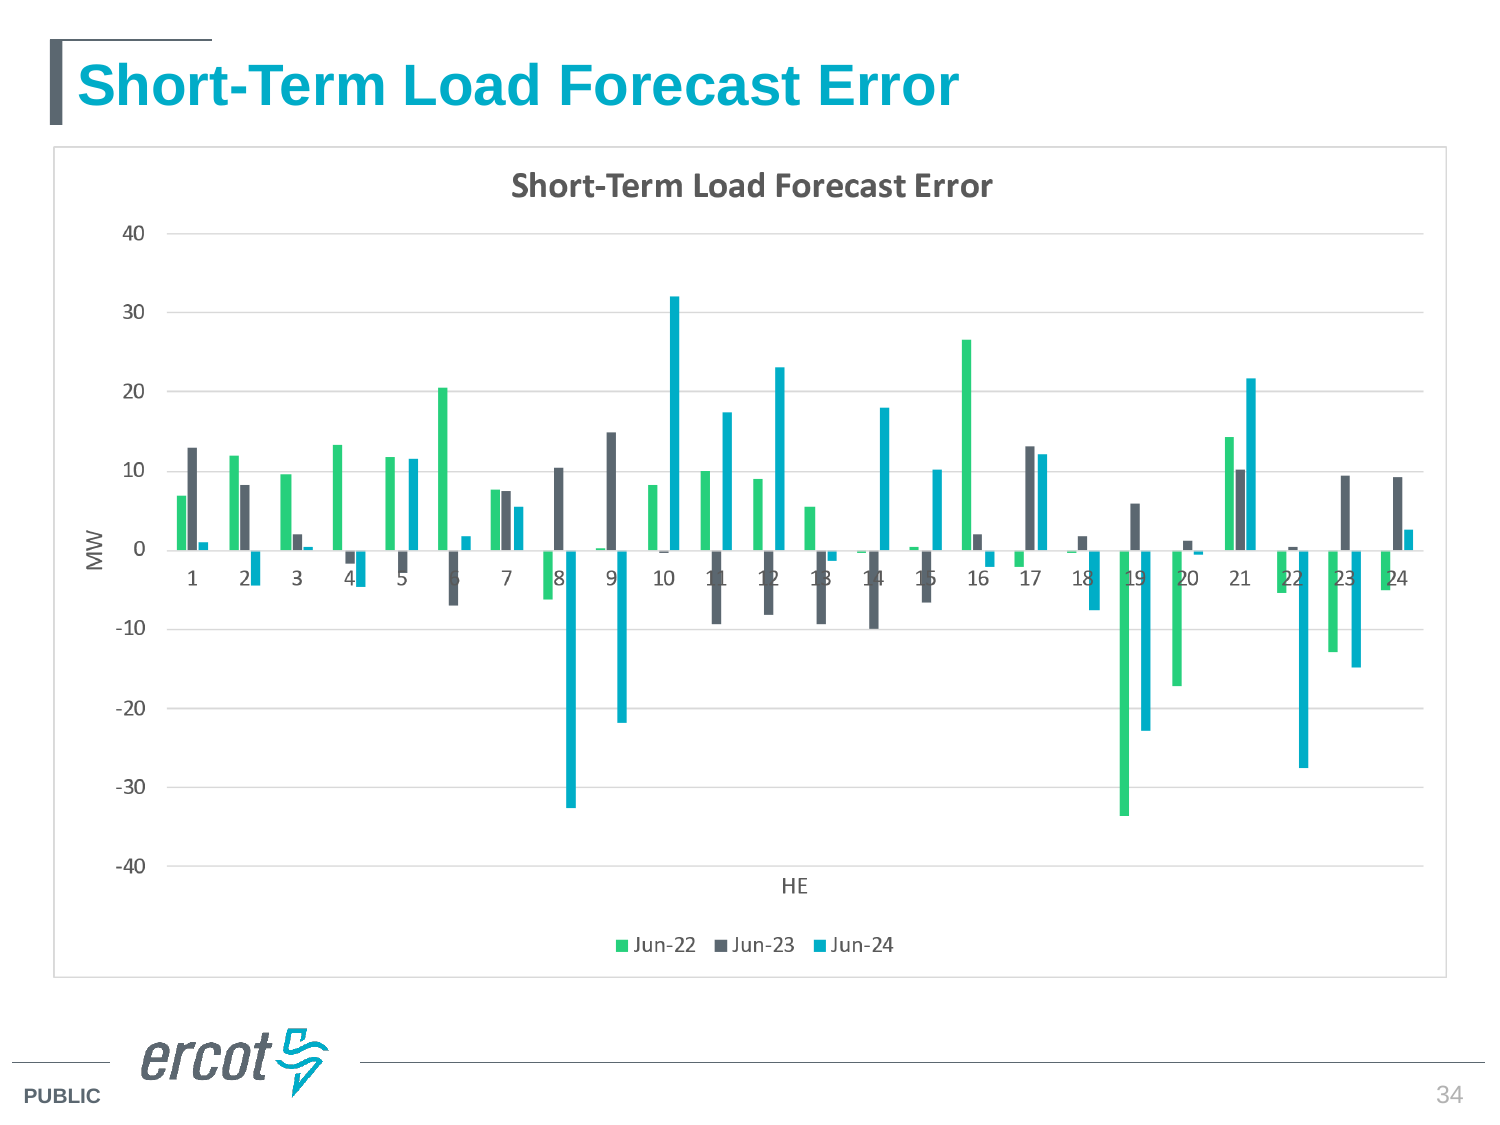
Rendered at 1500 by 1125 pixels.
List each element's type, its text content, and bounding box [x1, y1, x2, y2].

slide_number 34 [1412, 1076, 1488, 1112]
picture [137, 1024, 332, 1100]
title Short-Term Load Forecast Error [62, 39, 1450, 125]
picture [53, 146, 1447, 979]
